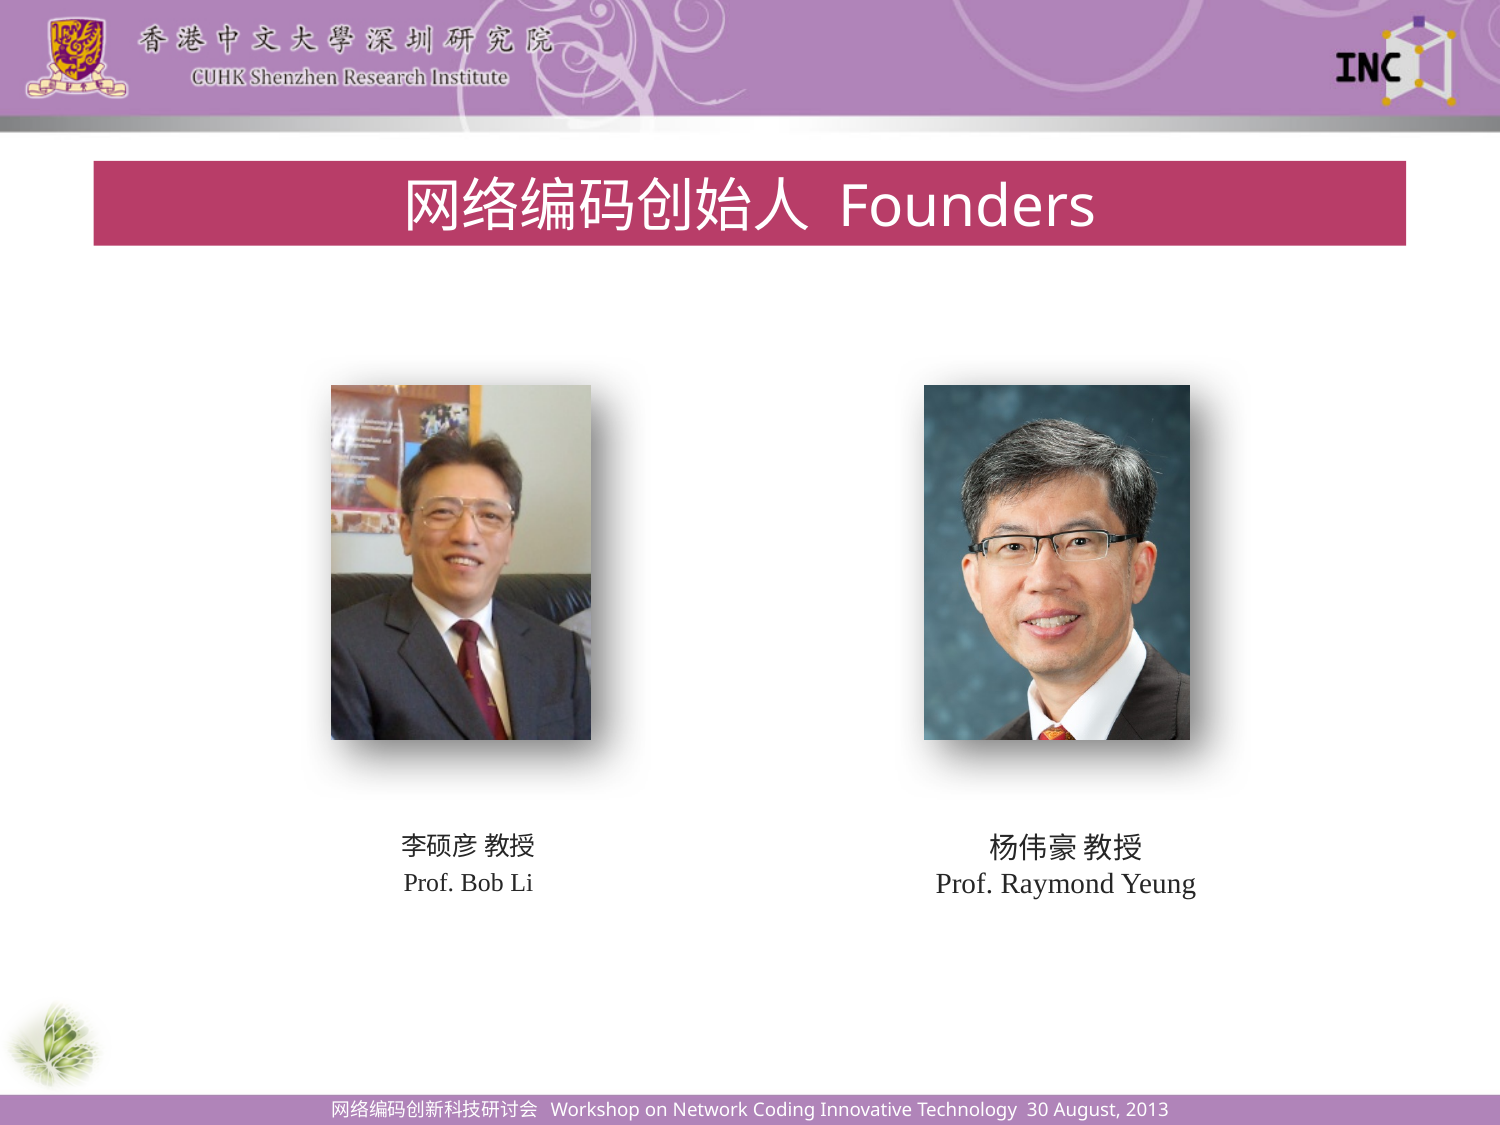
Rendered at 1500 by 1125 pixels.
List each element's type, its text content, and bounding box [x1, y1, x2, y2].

list 李硕彦 教授 Prof. Bob Li [289, 822, 632, 905]
list 杨伟豪 教授 Prof. Raymond Yeung [844, 822, 1270, 905]
text_box 网络编码创新科技研讨会 Workshop on Network Coding Innovative Technology 30 August, 2013 [0, 1089, 1500, 1125]
text_box 网络编码创始人 Founders [93, 160, 1407, 246]
picture [0, 0, 1500, 1102]
